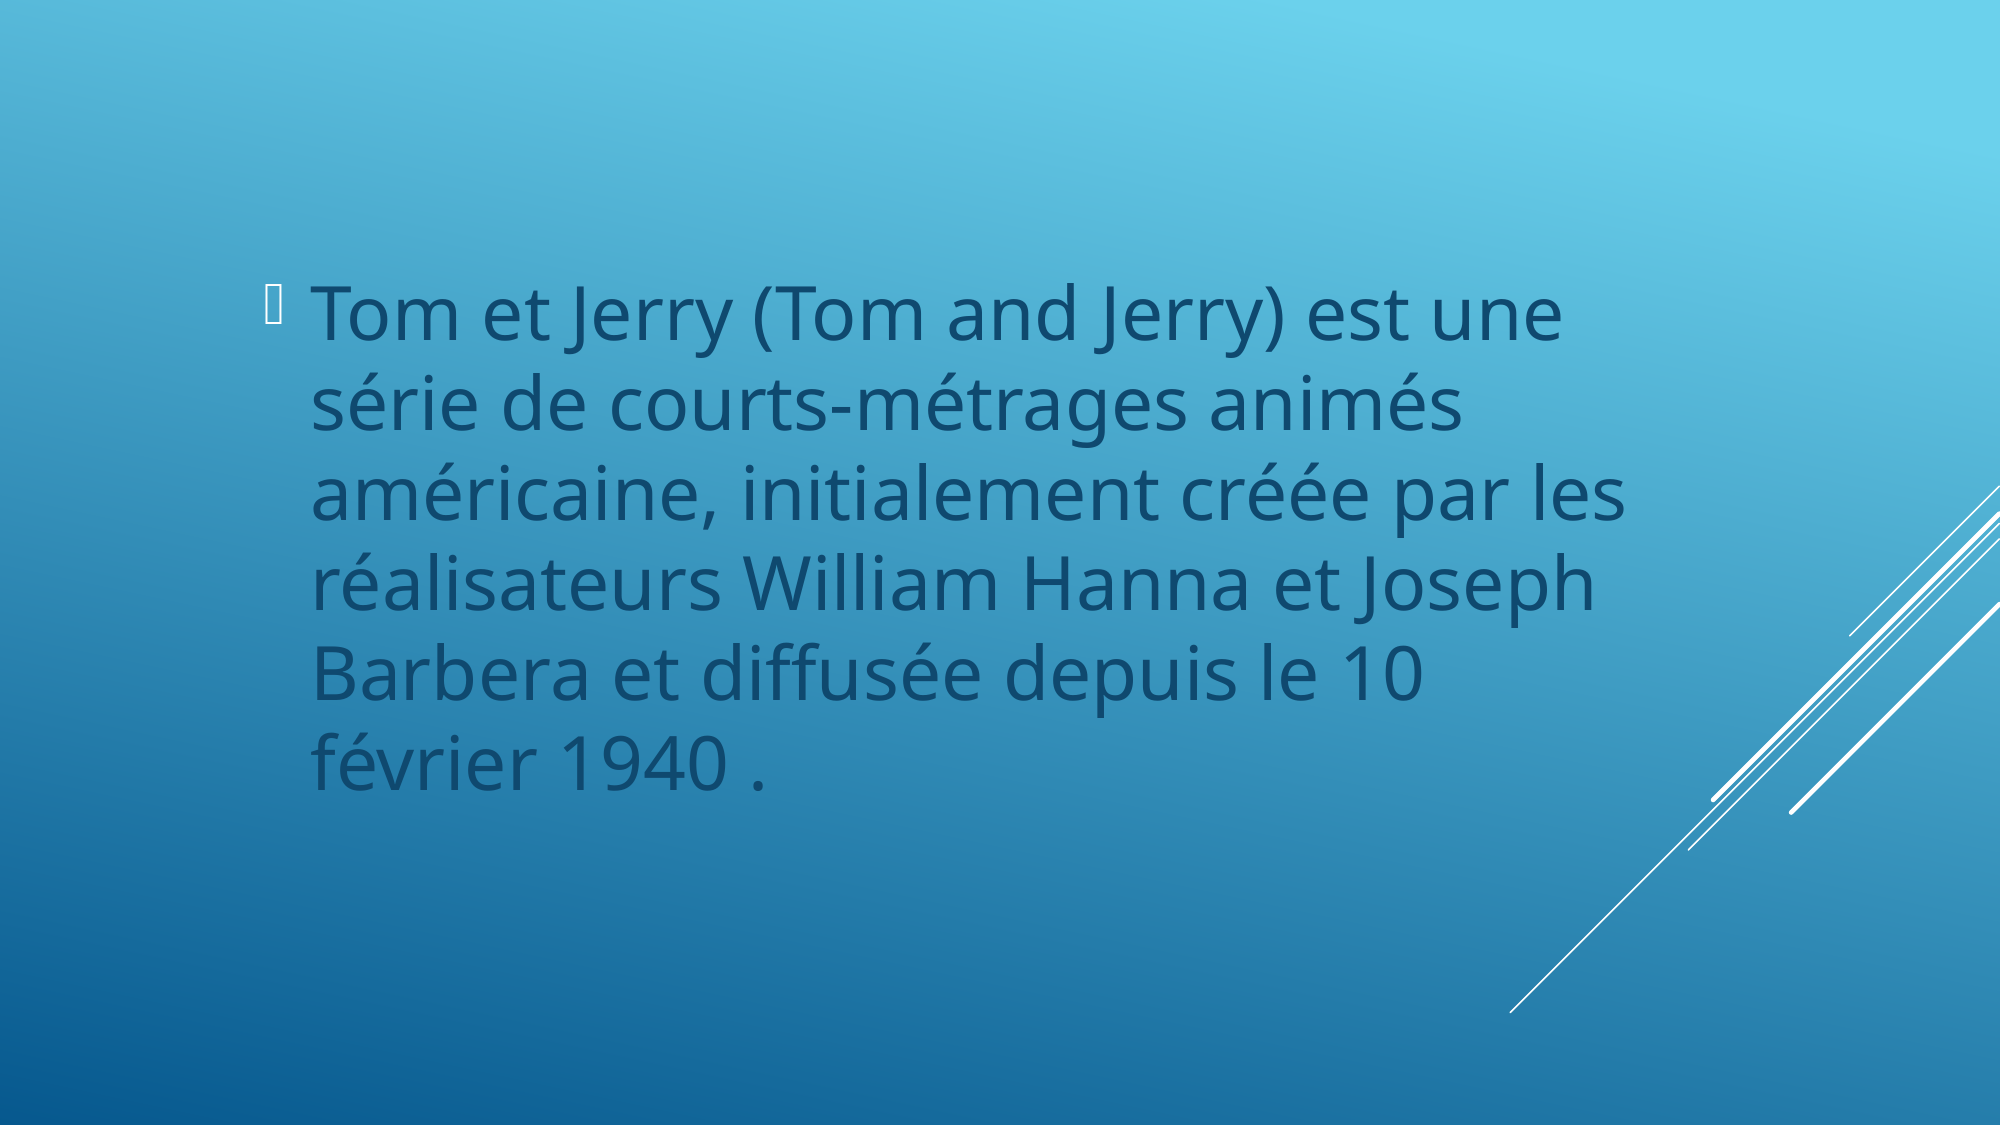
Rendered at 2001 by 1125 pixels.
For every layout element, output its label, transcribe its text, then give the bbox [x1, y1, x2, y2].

list Tom et Jerry (Tom and Jerry) est une série de courts-métrages animés américaine, initialement créée par les réalisateurs William Hanna et Joseph Barbera et diffusée depuis le 10 février 1940 . [248, 239, 1649, 833]
